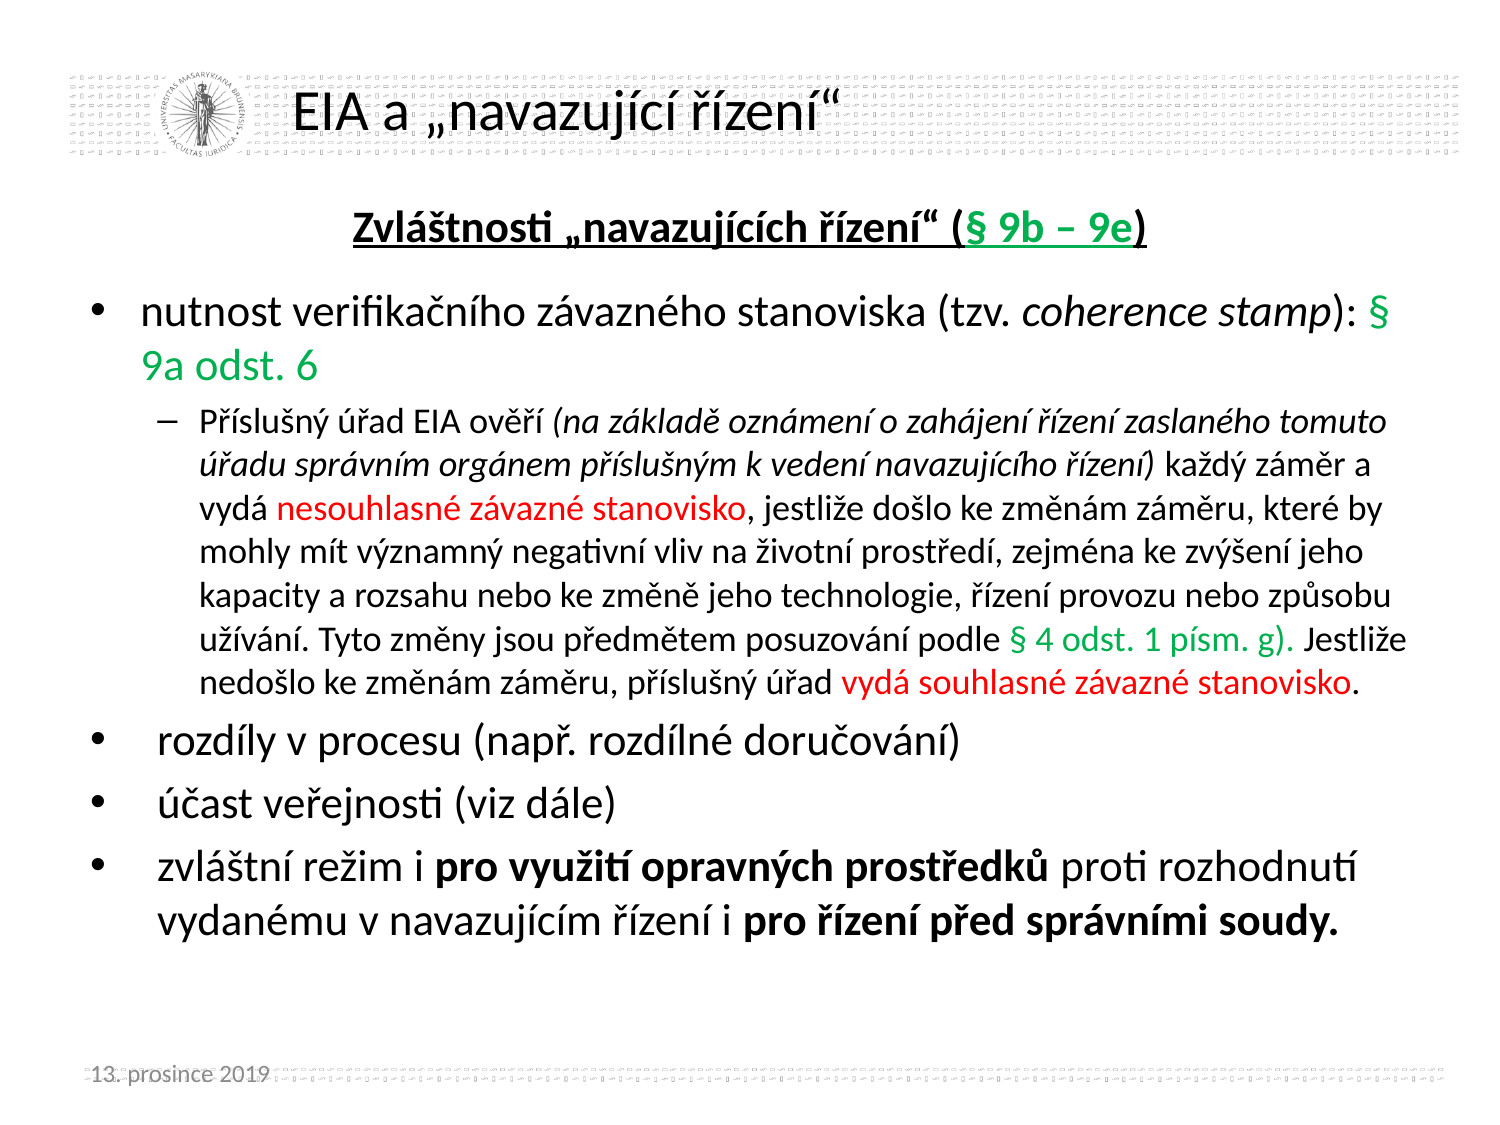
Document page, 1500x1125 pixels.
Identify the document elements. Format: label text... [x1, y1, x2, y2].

picture [0, 42, 1500, 200]
list [71, 208, 1422, 1038]
picture [13, 1039, 1500, 1116]
text_box Zvláštnosti „navazujících řízení“ (§ 9b – 9e) nutnost verifikačního závazného stanoviska (tzv. coherence stamp): § 9a odst. 6 Příslušný úřad EIA ověří (na základě oznámení o zahájení řízení zaslaného tomuto úřadu správním orgánem příslušným k vedení navazujícího řízení) každý záměr a vydá nesouhlasné závazné stanovisko, jestliže došlo ke změnám záměru, které by mohly mít významný negativní vliv na životní prostředí, zejména ke zvýšení jeho kapacity a rozsahu nebo ke změně jeho technologie, řízení provozu nebo způsobu užívání. Tyto změny jsou předmětem posuzování podle § 4 odst. 1 písm. g). Jestliže nedošlo ke změnám záměru, příslušný úřad vydá souhlasné závazné stanovisko. rozdíly v procesu (např. rozdílné doručování) účast veřejnosti (viz dále) zvláštní režim i pro využití opravných prostředků proti rozhodnutí vydanému v navazujícím řízení i pro řízení před správními soudy. [74, 208, 1425, 1030]
